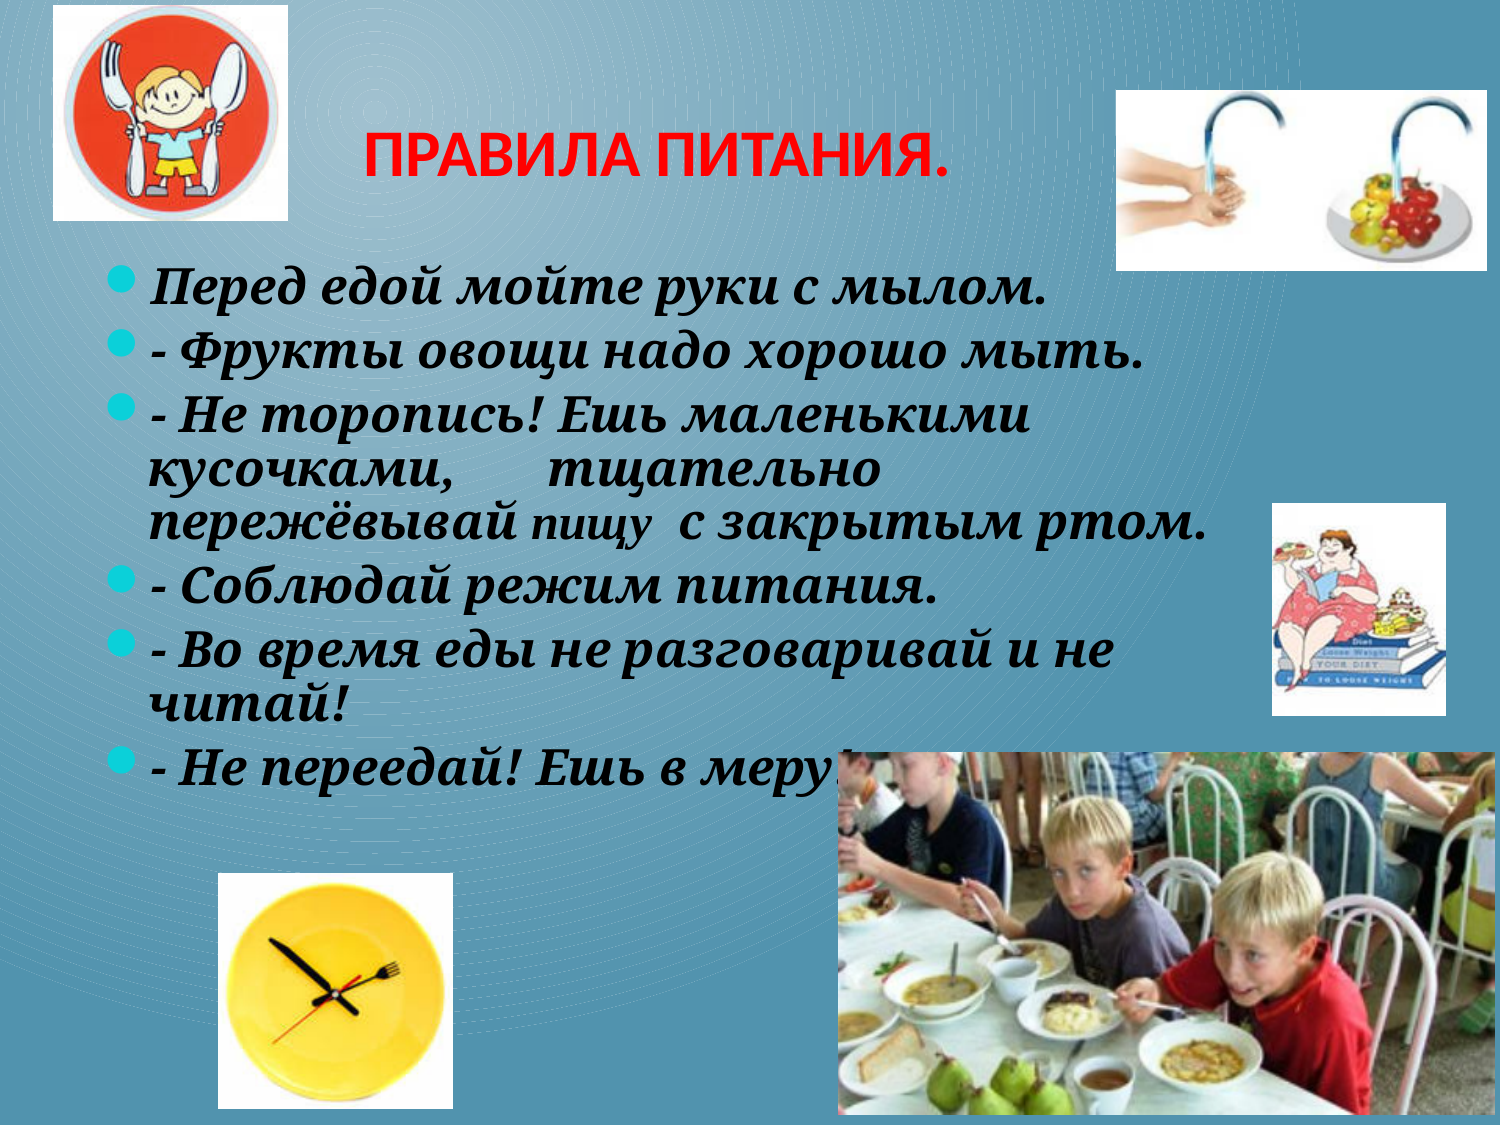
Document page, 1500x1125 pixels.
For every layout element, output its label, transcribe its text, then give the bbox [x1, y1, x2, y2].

picture [1272, 503, 1446, 717]
list Перед едой мойте руки с мылом. - Фрукты овощи надо хорошо мыть. - Не торопись! Ешь маленькими кусочками, тщательно пережёвывай пищу с закрытым ртом. - Соблюдай режим питания. - Во время еды не разговаривай и не читай! - Не переедай! Ешь в меру! [88, 253, 1260, 891]
picture [218, 873, 454, 1109]
picture [52, 5, 288, 222]
title Правила питания. [348, 101, 1093, 221]
picture [838, 752, 1495, 1115]
picture [1115, 90, 1488, 272]
